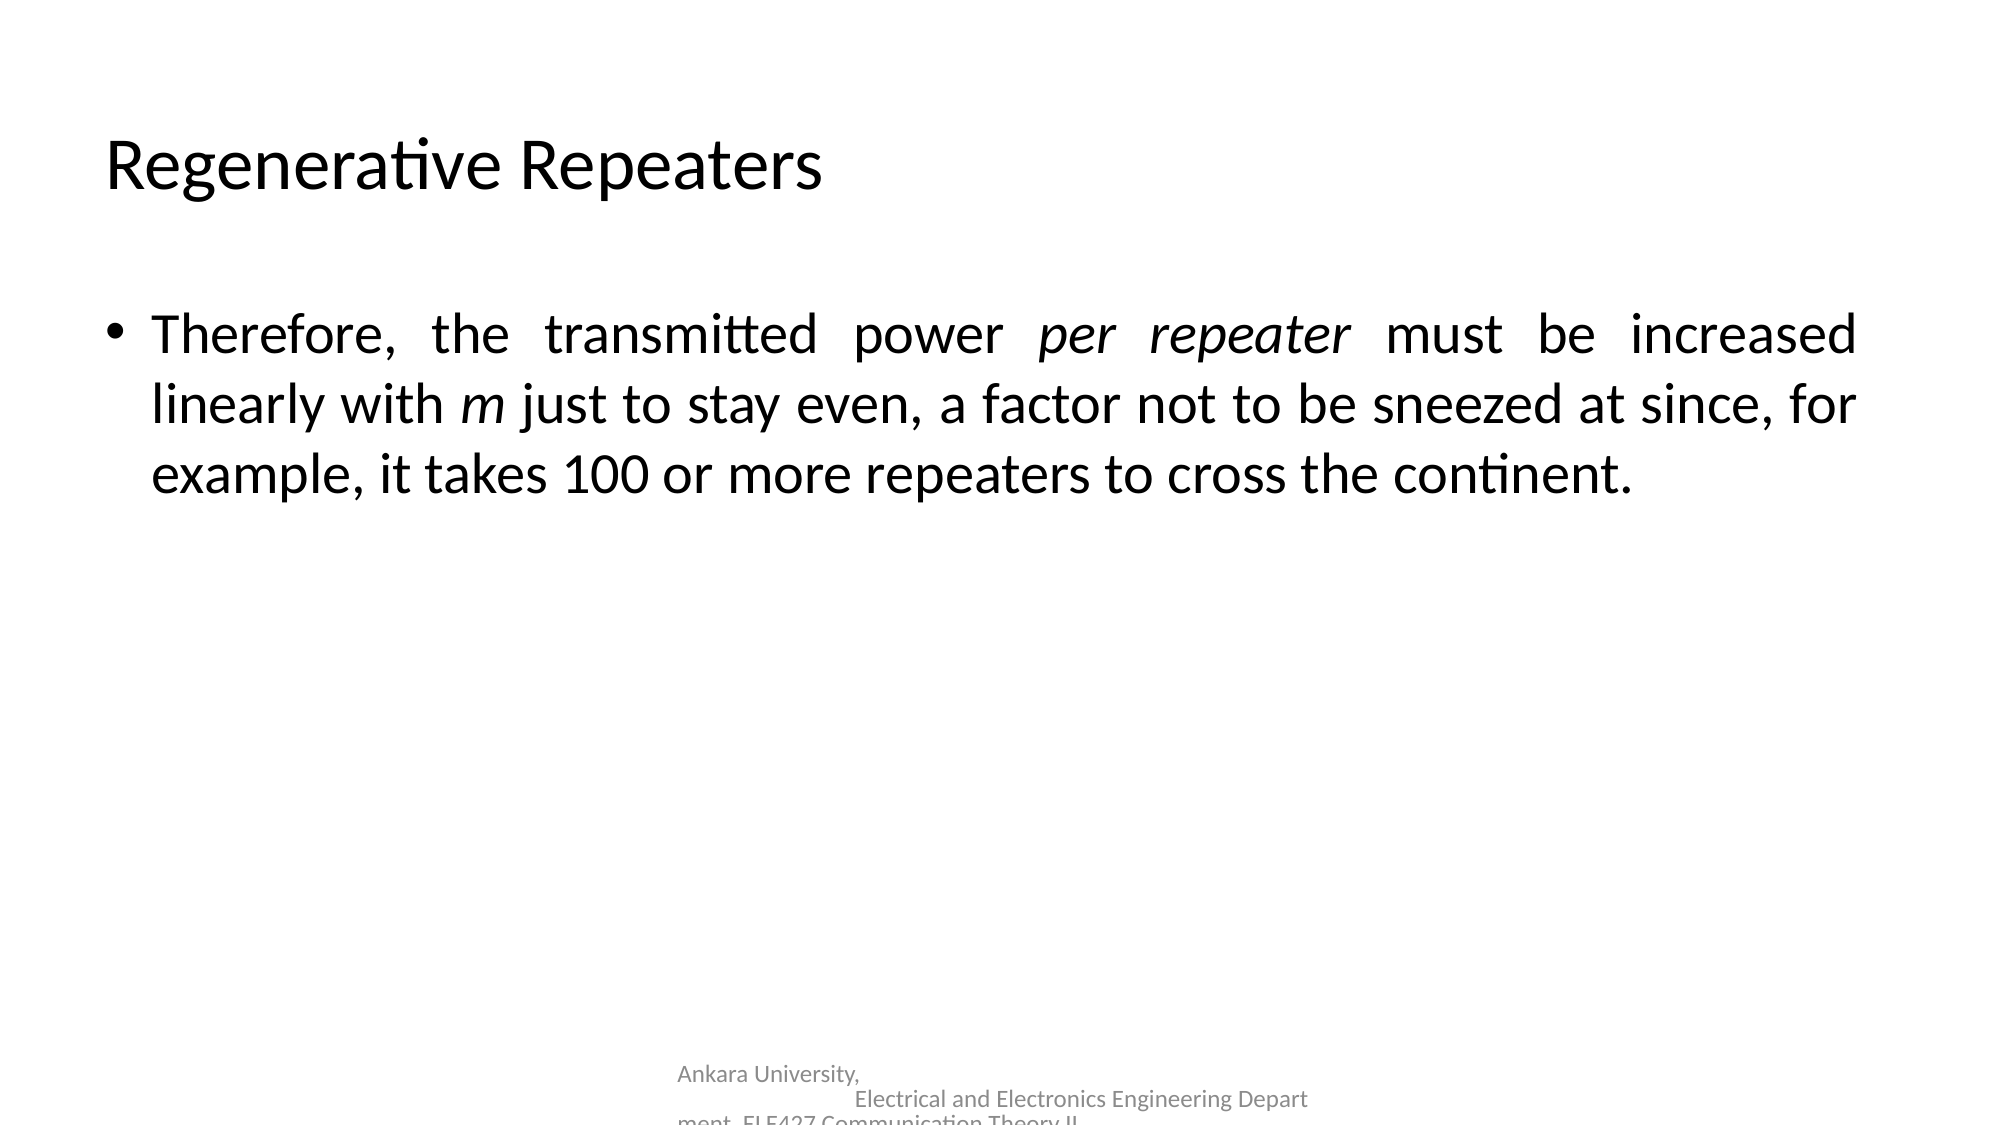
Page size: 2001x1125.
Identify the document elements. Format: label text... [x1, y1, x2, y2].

footer Ankara University, Electrical and Electronics Engineering Department, ELE427 Communication Theory II [662, 1042, 1338, 1103]
text_box Regenerative Repeaters Therefore, the transmitted power per repeater must be increased linearly with m just to stay even, a factor not to be sneezed at since, for example, it takes 100 or more repeaters to cross the continent. [90, 107, 1873, 1033]
